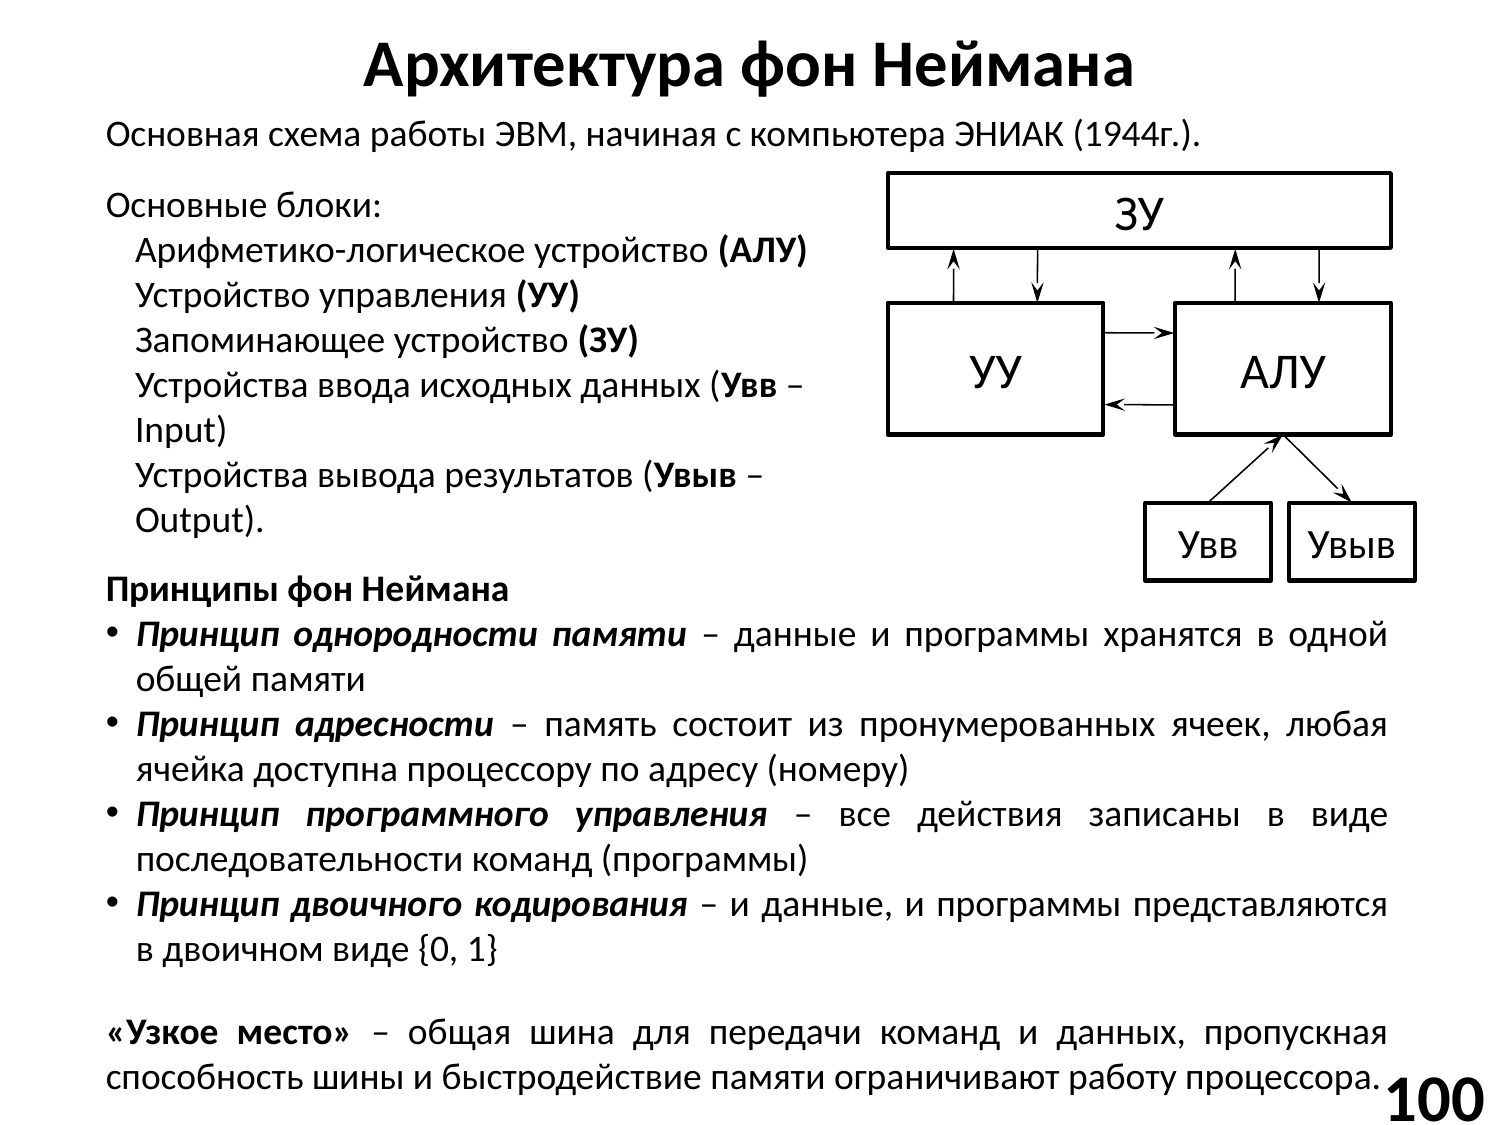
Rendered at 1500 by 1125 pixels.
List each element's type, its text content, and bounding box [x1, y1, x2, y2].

text_box Увыв [1287, 501, 1417, 583]
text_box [1211, 430, 1280, 507]
text_box Основная схема работы ЭВМ, начиная с компьютера ЭНИАК (1944г.). [91, 101, 1404, 161]
text_box ЗУ [886, 171, 1393, 250]
slide_number 100 [1328, 1065, 1500, 1125]
text_box АЛУ [1173, 301, 1393, 437]
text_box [1283, 433, 1352, 504]
text_box Увв [1143, 501, 1273, 583]
text_box УУ [886, 301, 1105, 437]
text_box Принципы фон Неймана Принцип однородности памяти – данные и программы хранятся в одной общей памяти Принцип адресности – память состоит из пронумерованных ячеек, любая ячейка доступна процессору по адресу (номеру) Принцип программного управления – все действия записаны в виде последовательности команд (программы) Принцип двоичного кодирования – и данные, и программы представляются в двоичном виде {0, 1} [91, 556, 1404, 977]
title Архитектура фон Неймана [41, 7, 1459, 112]
text_box Основные блоки: Арифметико-логическое устройство (АЛУ) Устройство управления (УУ) Запоминающее устройство (ЗУ) Устройства ввода исходных данных (Увв – Input) Устройства вывода результатов (Увыв – Output). [91, 173, 870, 548]
text_box «Узкое место» – общая шина для передачи команд и данных, пропускная способность шины и быстродействие памяти ограничивают работу процессора. [91, 999, 1404, 1105]
